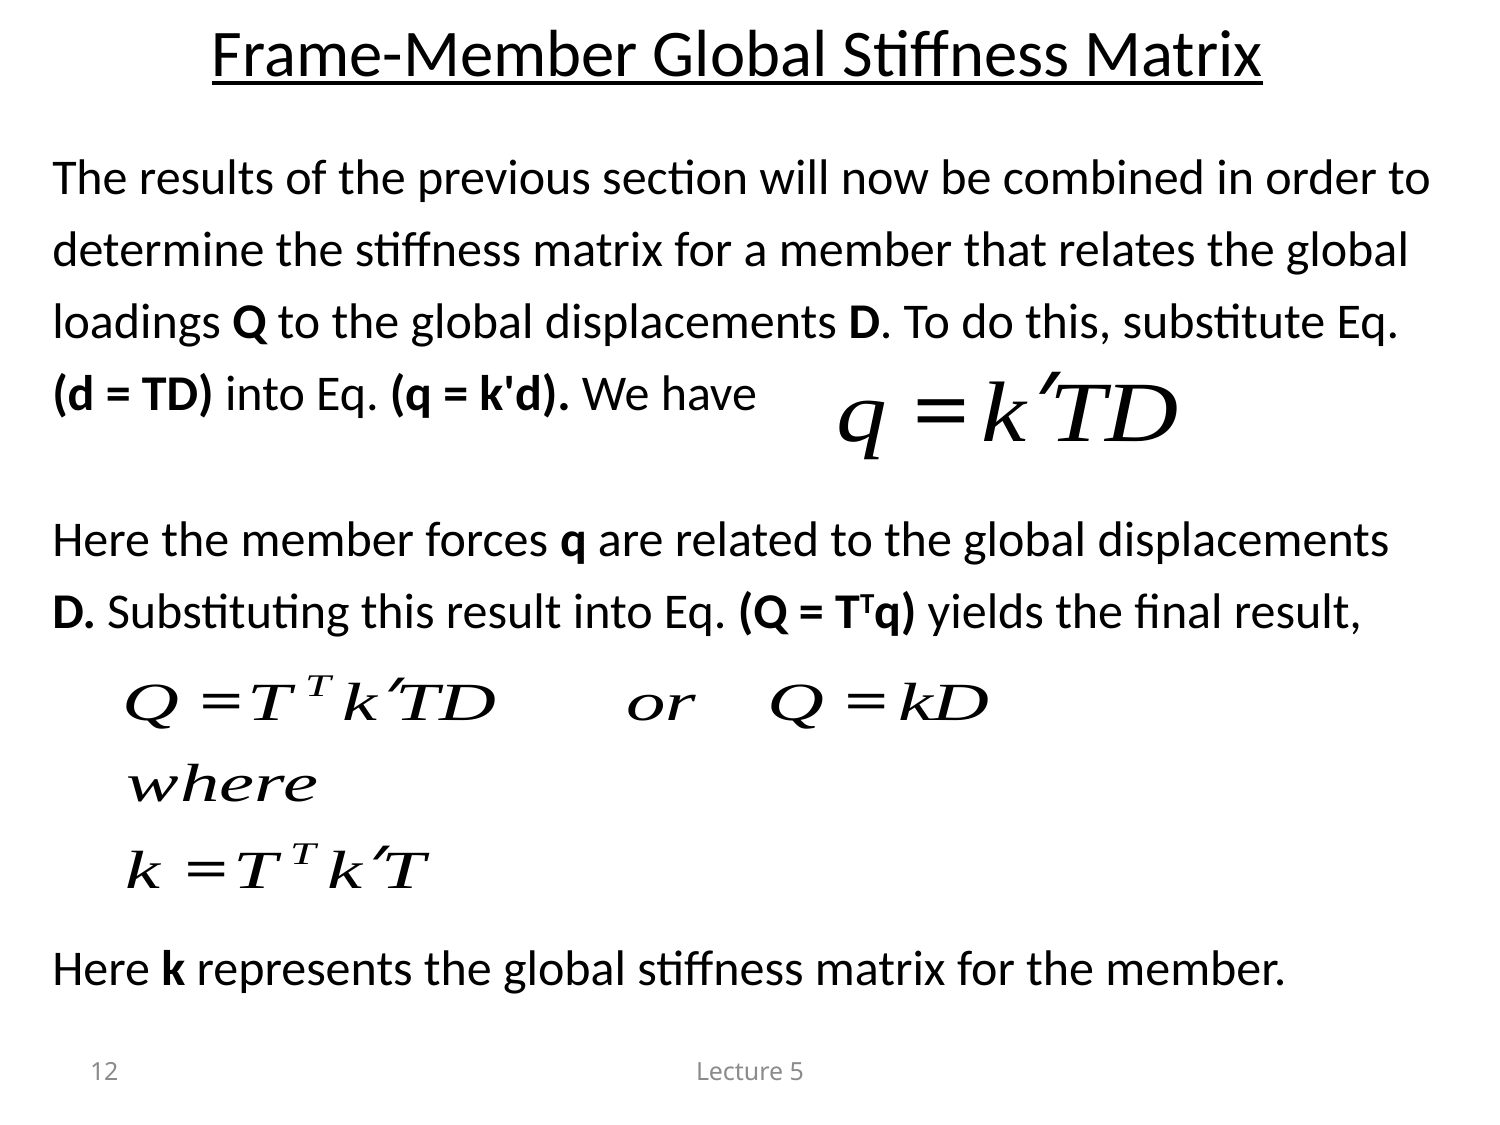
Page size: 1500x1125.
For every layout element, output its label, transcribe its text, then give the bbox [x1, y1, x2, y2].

text_box Here k represents the global stiffness matrix for the member. [37, 928, 1463, 1003]
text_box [112, 662, 1020, 901]
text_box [820, 362, 1201, 477]
title Frame-Member Global Stiffness Matrix [62, 0, 1413, 100]
footer Lecture 5 [512, 1042, 988, 1103]
slide_number 12 [75, 1042, 425, 1103]
text_box The results of the previous section will now be combined in order to determine the stiffness matrix for a member that relates the global loadings Q to the global displacements D. To do this, substitute Eq. (d = TD) into Eq. (q = k'd). We have [37, 124, 1463, 428]
text_box Here the member forces q are related to the global displacements D. Substituting this result into Eq. (Q = TTq) yields the final result, [37, 486, 1450, 646]
